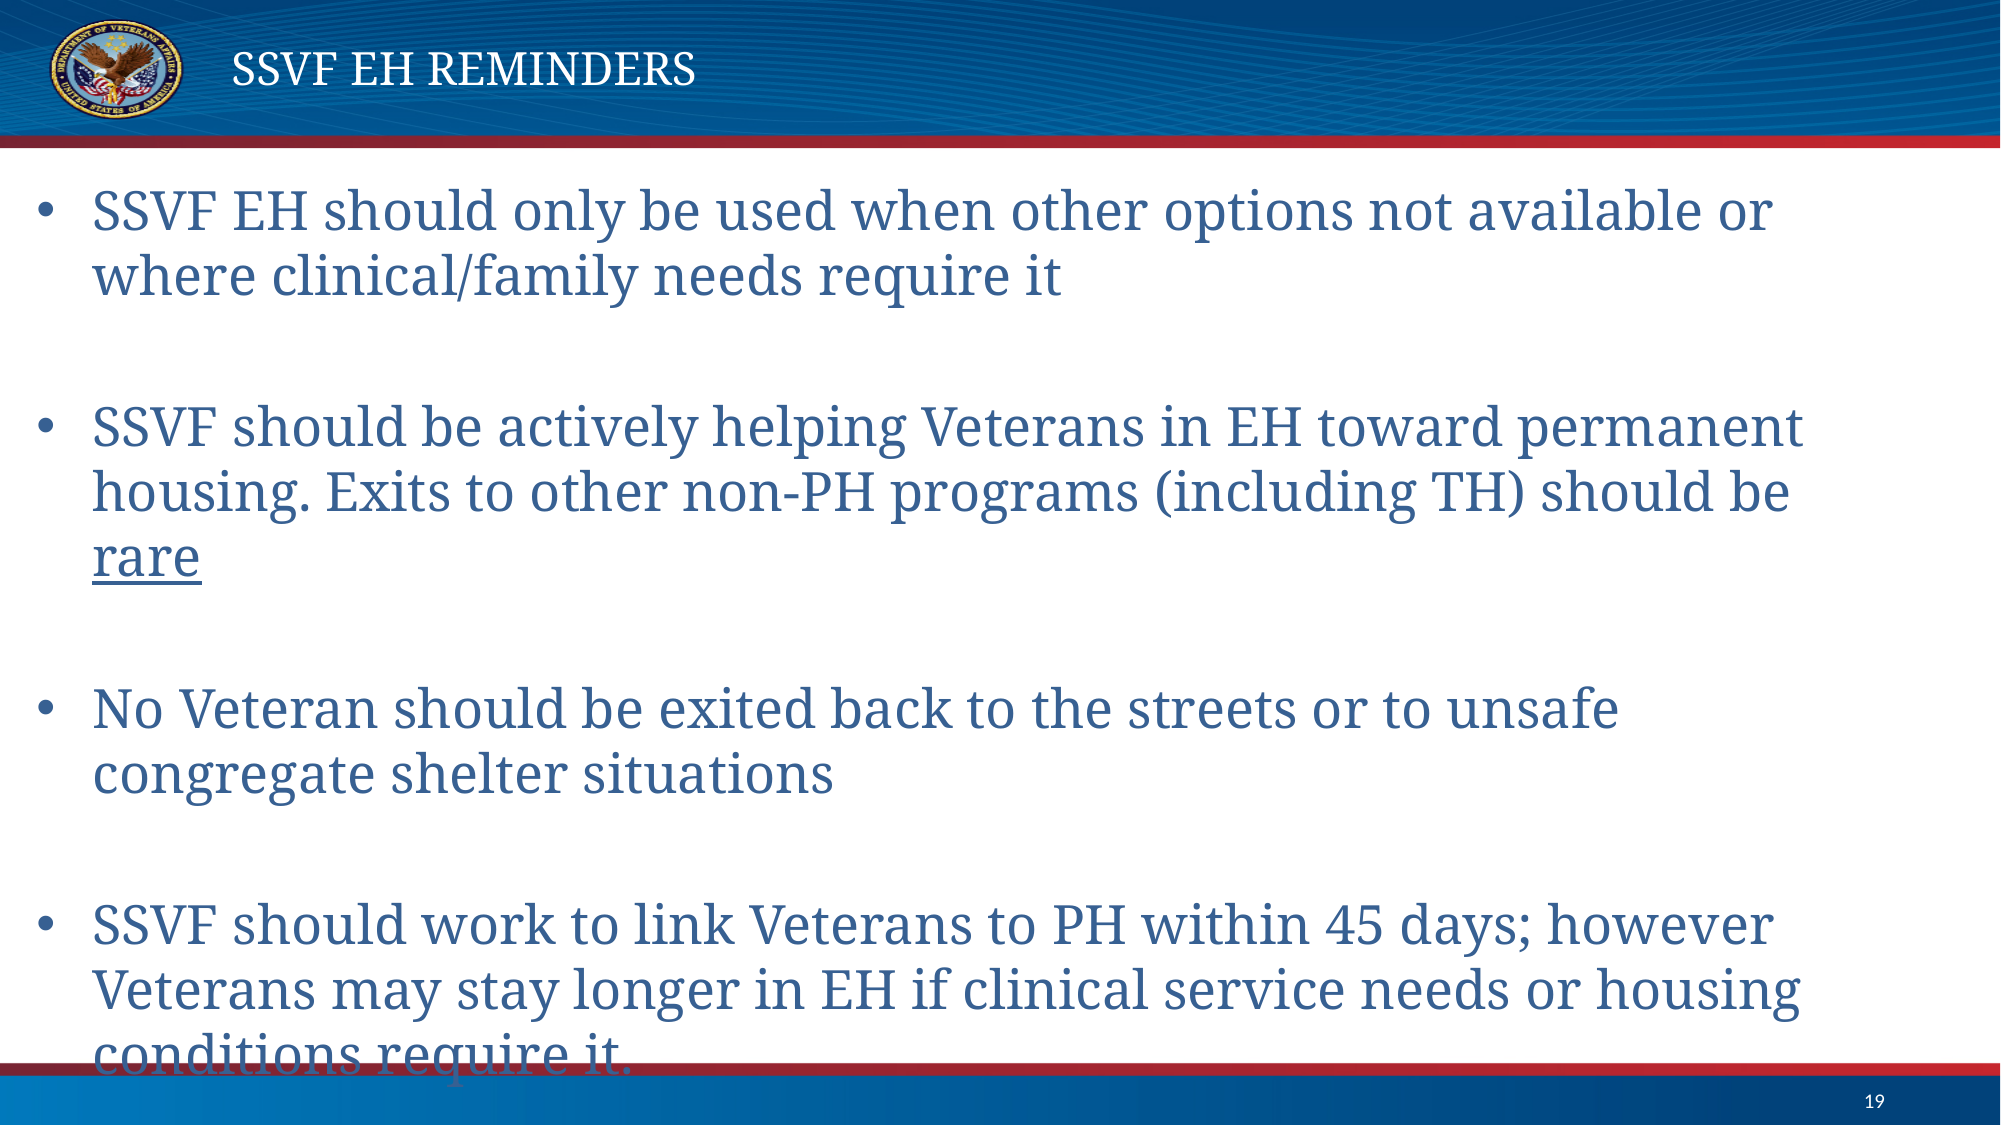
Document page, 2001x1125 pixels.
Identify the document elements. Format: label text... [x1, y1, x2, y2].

slide_number 19 [1433, 1074, 1900, 1125]
list SSVF EH should only be used when other options not available or where clinical/family needs require it SSVF should be actively helping Veterans in EH toward permanent housing. Exits to other non-PH programs (including TH) should be rare No Veteran should be exited back to the streets or to unsafe congregate shelter situations SSVF should work to link Veterans to PH within 45 days; however Veterans may stay longer in EH if clinical service needs or housing conditions require it. [21, 168, 1888, 1044]
picture [0, 0, 2001, 1125]
title SSVF EH Reminders [216, 32, 1900, 113]
